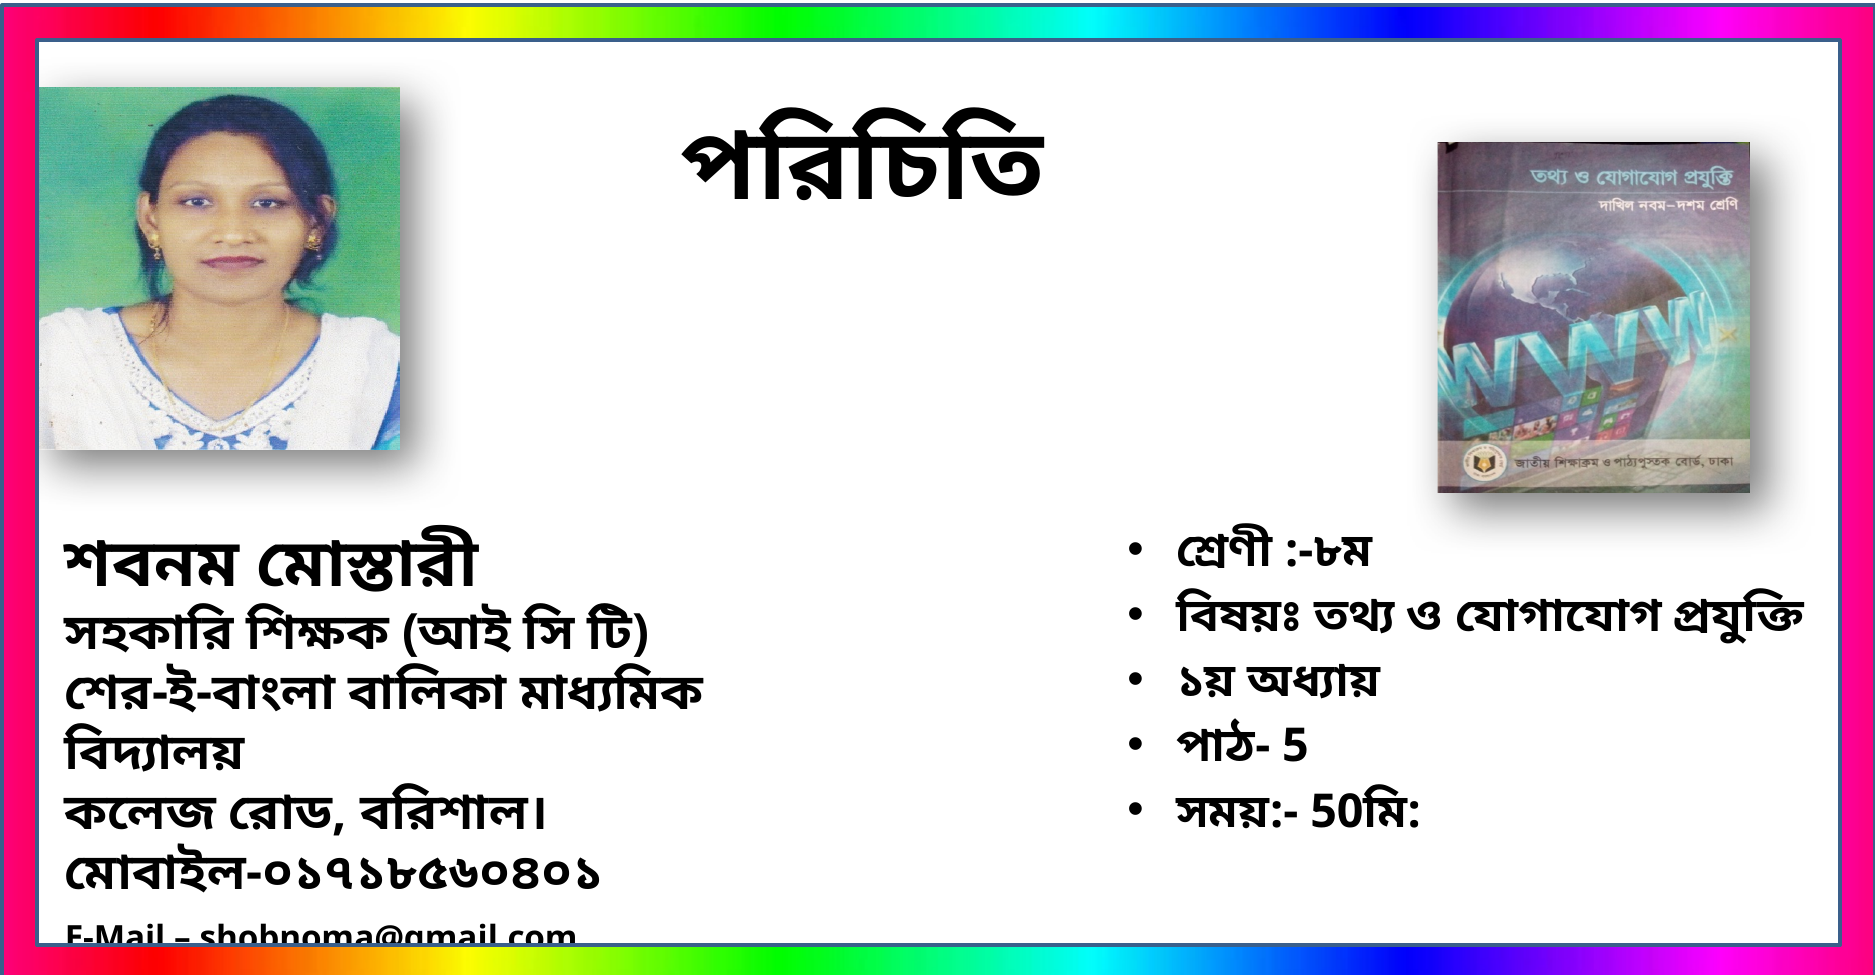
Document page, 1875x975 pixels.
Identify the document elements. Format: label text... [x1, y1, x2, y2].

title পরিচিতি [549, 99, 1175, 220]
text_box [0, 3, 1875, 975]
picture [1418, 142, 1769, 493]
text_box শবনম মোস্তারী সহকারি শিক্ষক (আই সি টি) শের-ই-বাংলা বালিকা মাধ্যমিক বিদ্যালয় কলেজ রোড, বরিশাল। মোবাইল-০১৭১৮৫৬০৪০১ E-Mail – shobnoma@gmail.com [50, 512, 782, 943]
list শ্রেণী :-৮ম বিষয়ঃ তথ্য ও যোগাযোগ প্রযুক্তি ১য় অধ্যায় পাঠ- 5 সময়:- 50মি: [1112, 512, 1825, 892]
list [37, 87, 401, 450]
